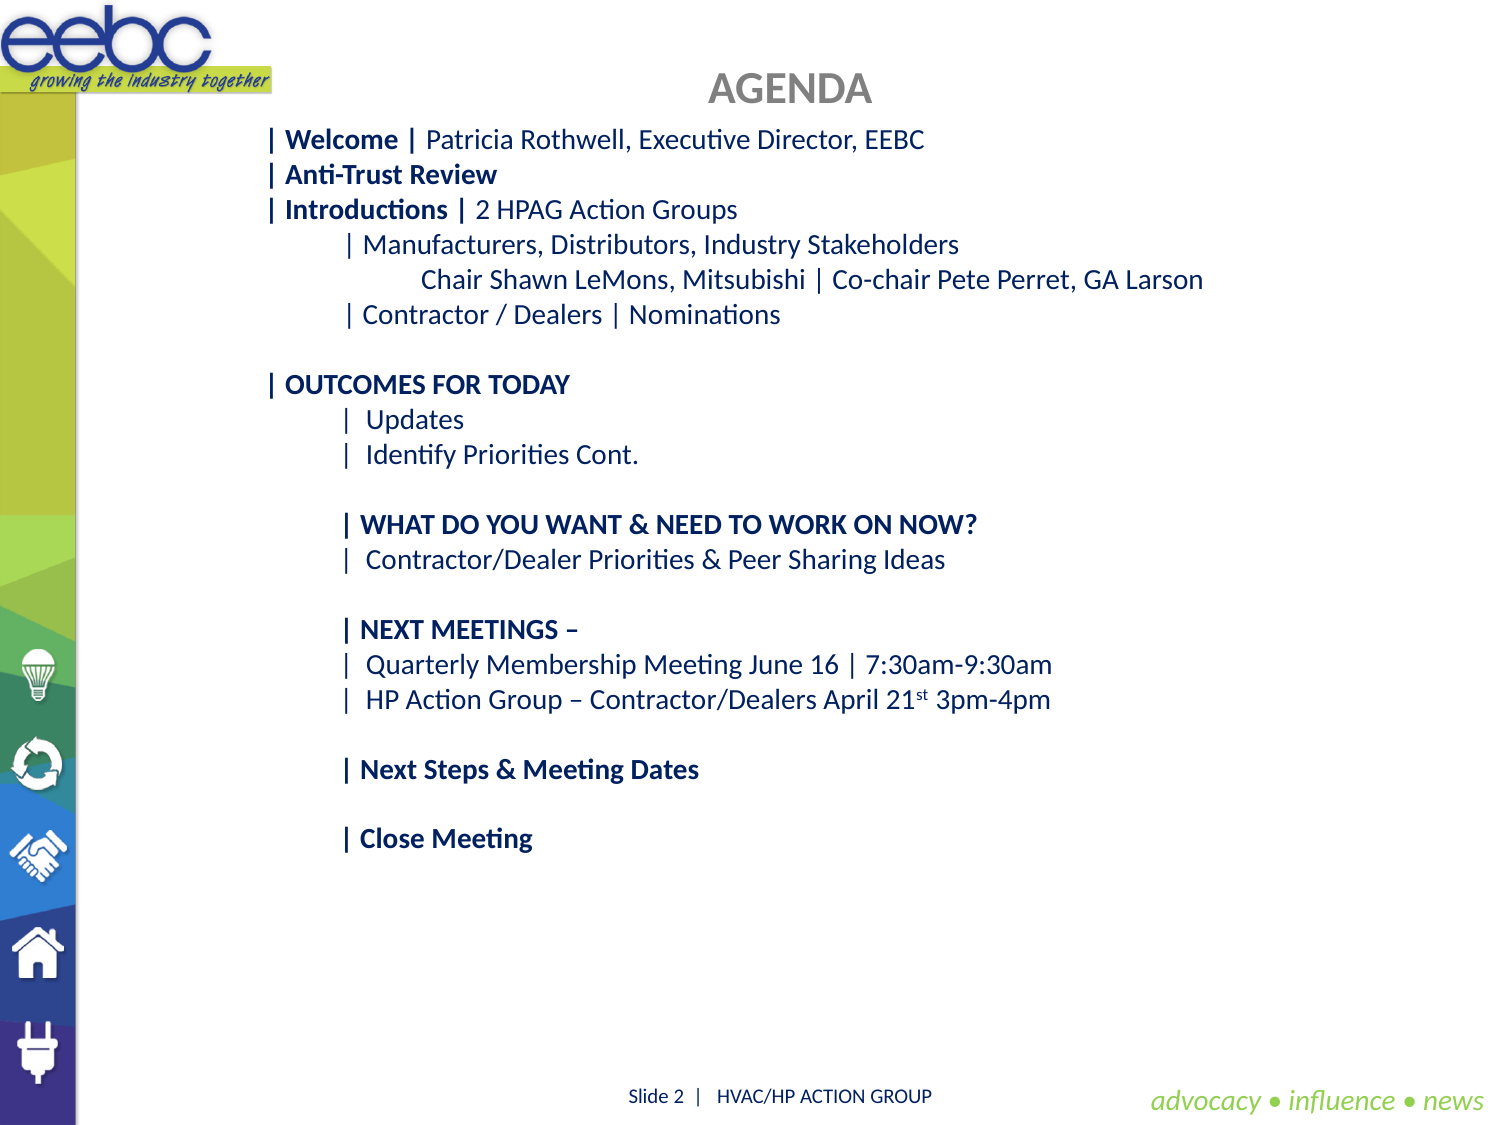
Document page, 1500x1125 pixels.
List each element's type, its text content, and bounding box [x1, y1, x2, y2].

footer Slide 2 | HVAC/HP ACTION GROUP [406, 1074, 1169, 1125]
slide_number advocacy • influence • news [1112, 1073, 1500, 1124]
text_box AGENDA | Welcome | Patricia Rothwell, Executive Director, EEBC | Anti-Trust Review | Introductions | 2 HPAG Action Groups | Manufacturers, Distributors, Industry Stakeholders Chair Shawn LeMons, Mitsubishi | Co-chair Pete Perret, GA Larson | Contractor / Dealers | Nominations | OUTCOMES FOR TODAY | Updates | Identify Priorities Cont. | WHAT DO YOU WANT & NEED TO WORK ON NOW? | Contractor/Dealer Priorities & Peer Sharing Ideas | NEXT MEETINGS – | Quarterly Membership Meeting June 16 | 7:30am-9:30am | HP Action Group – Contractor/Dealers April 21st 3pm-4pm | Next Steps & Meeting Dates | Close Meeting [249, 49, 1375, 898]
picture [0, 0, 273, 1125]
